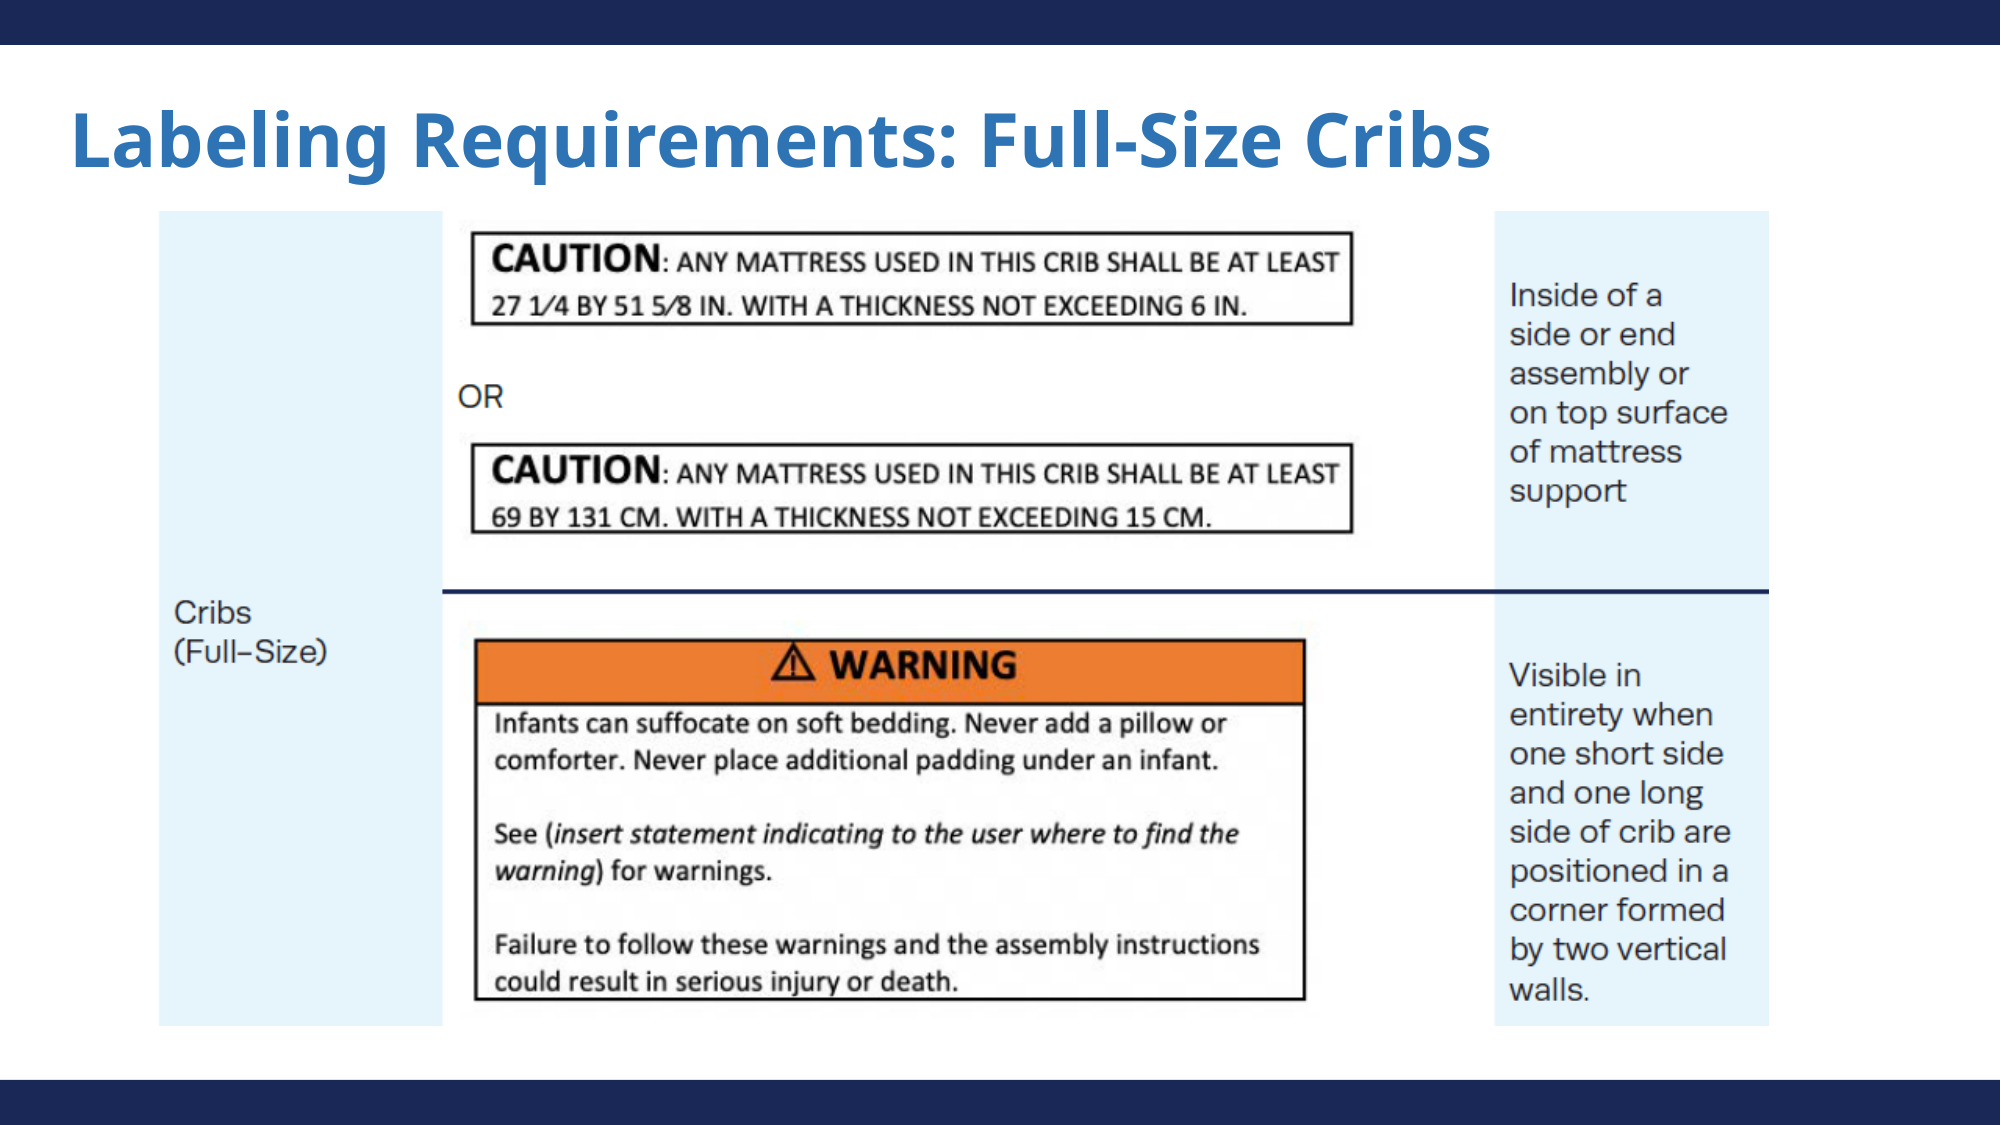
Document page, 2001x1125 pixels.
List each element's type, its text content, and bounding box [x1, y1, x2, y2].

title Labeling Requirements: Full-Size Cribs [54, 35, 1780, 239]
picture [158, 210, 1769, 1026]
